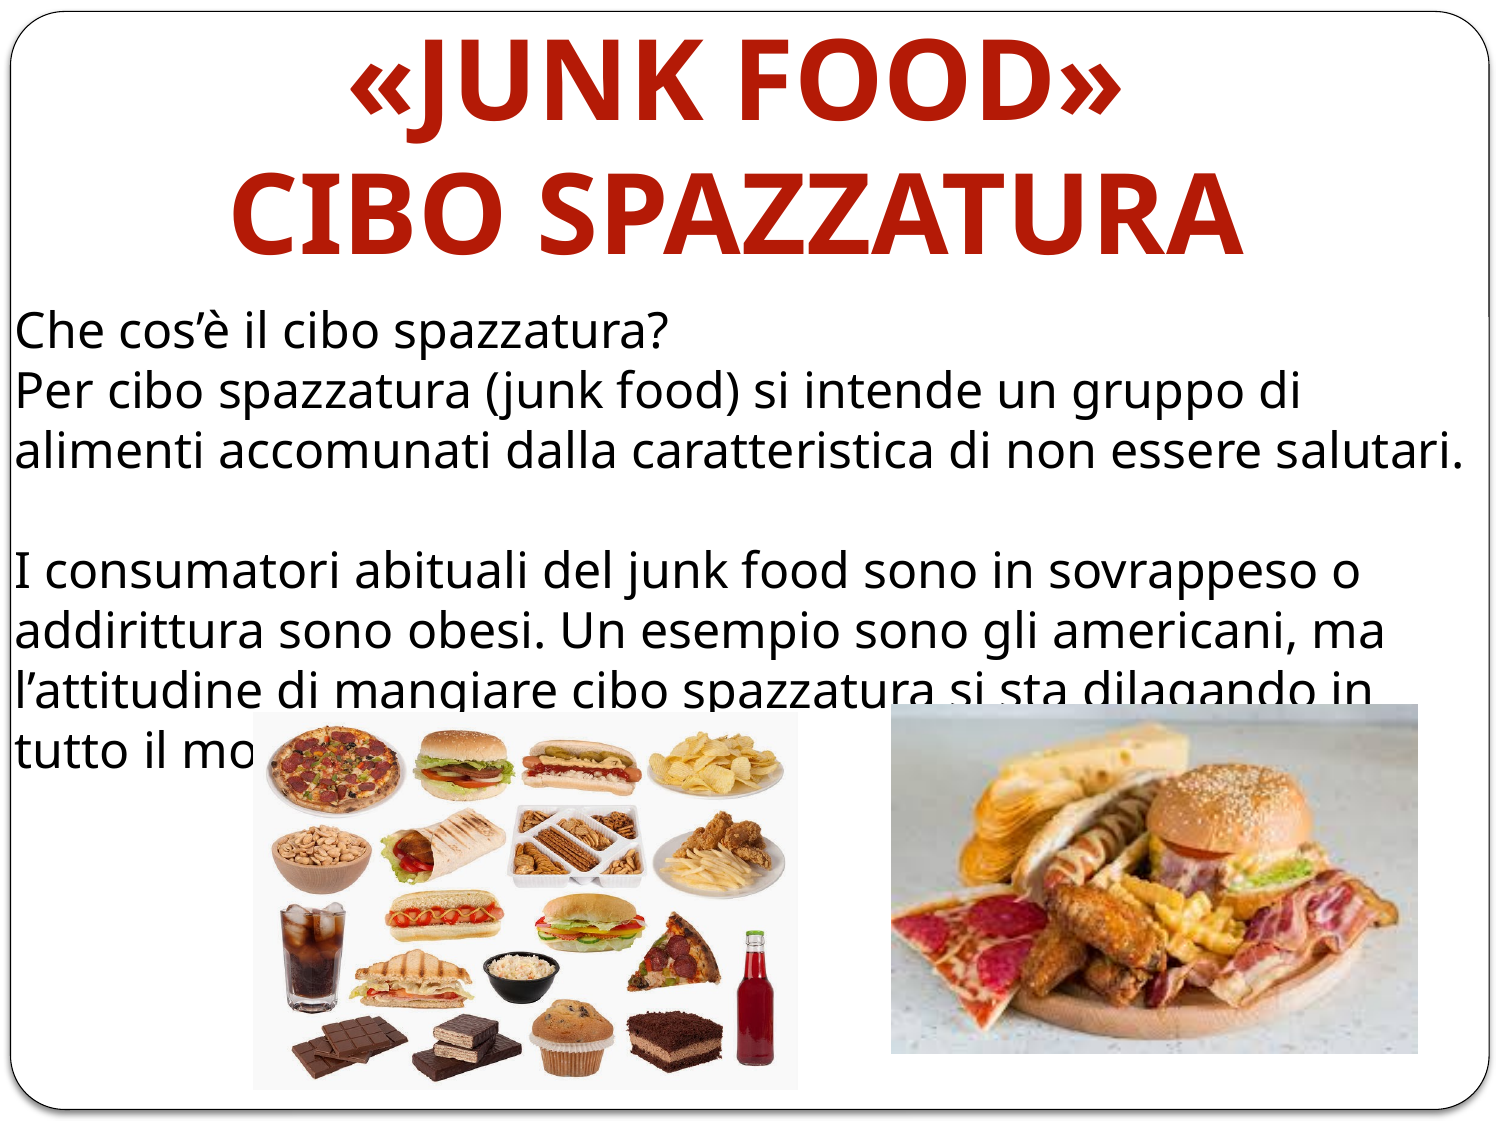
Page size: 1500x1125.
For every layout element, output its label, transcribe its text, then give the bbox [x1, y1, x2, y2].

text_box Che cos’è il cibo spazzatura? Per cibo spazzatura (junk food) si intende un gruppo di alimenti accomunati dalla caratteristica di non essere salutari. I consumatori abituali del junk food sono in sovrappeso o addirittura sono obesi. Un esempio sono gli americani, ma l’attitudine di mangiare cibo spazzatura si sta dilagando in tutto il mondo. [0, 290, 1500, 786]
picture [891, 703, 1418, 1055]
picture [253, 712, 798, 1090]
text_box «JUNK FOOD» CIBO SPAZZATURA [212, 0, 1260, 285]
